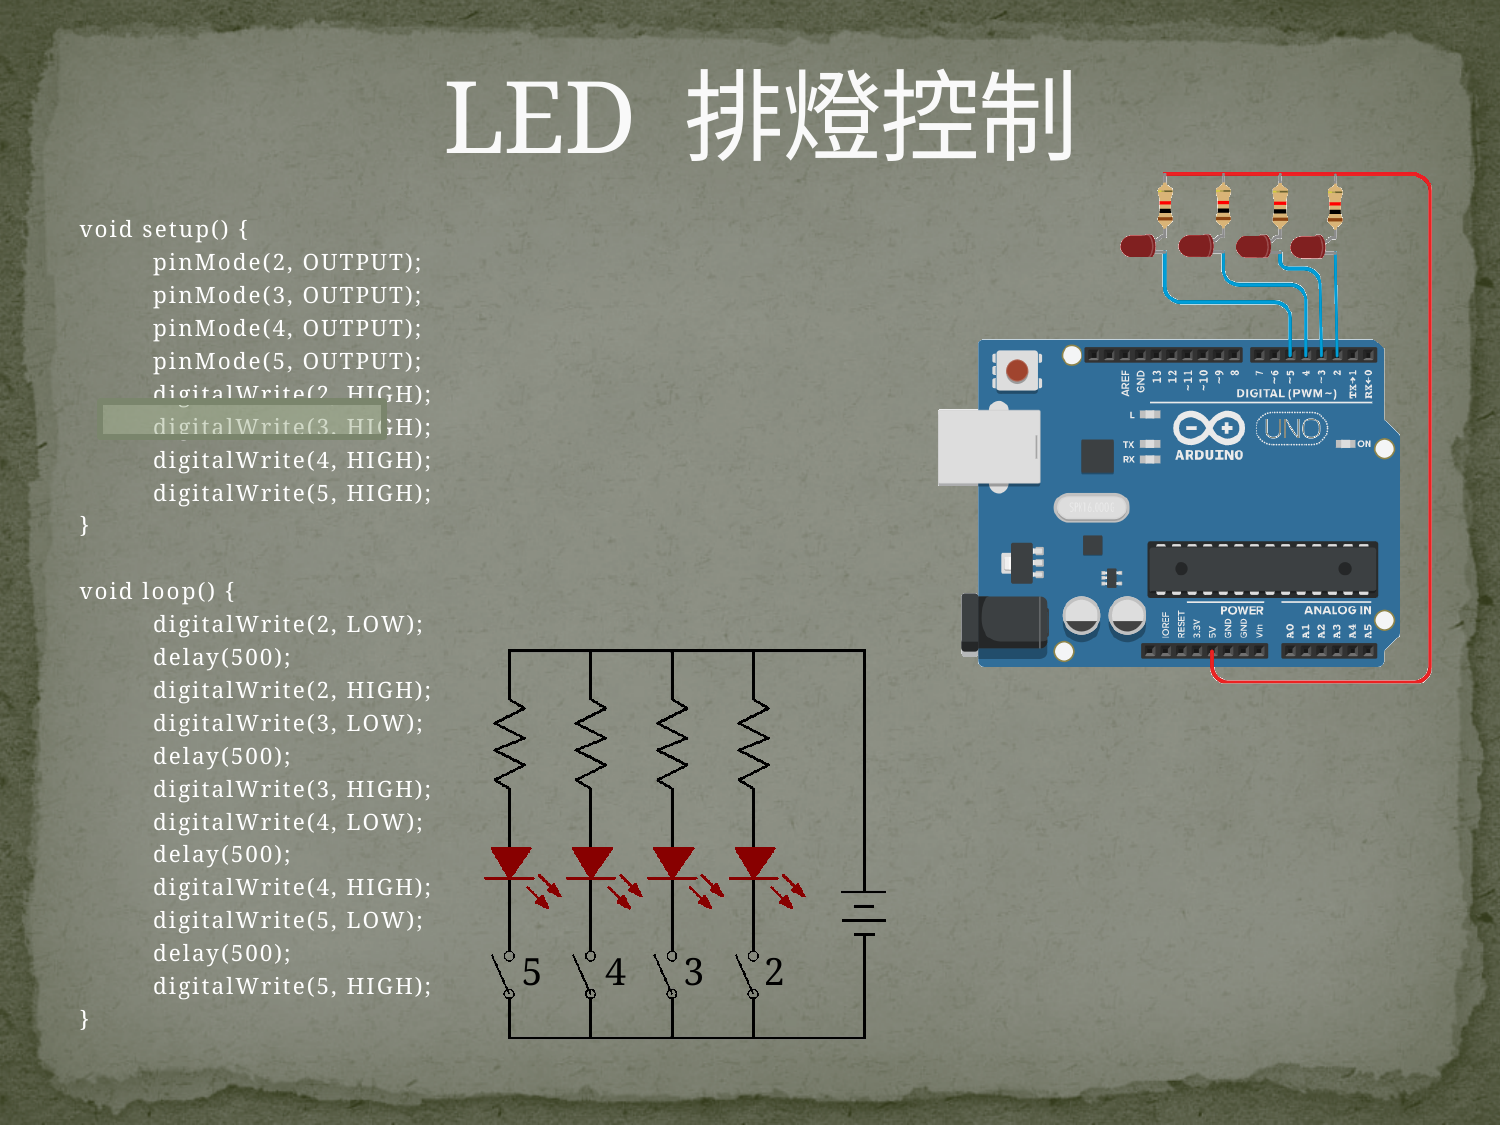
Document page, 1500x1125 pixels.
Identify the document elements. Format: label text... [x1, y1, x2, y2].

text_box [97, 398, 387, 440]
title LED 排燈控制 [123, 42, 1399, 182]
subtitle void setup() { pinMode(2, OUTPUT); pinMode(3, OUTPUT); pinMode(4, OUTPUT); pinMode(5, OUTPUT); digitalWrite(2, HIGH); digitalWrite(3, HIGH); digitalWrite(4, HIGH); digitalWrite(5, HIGH); } void loop() { digitalWrite(2, LOW); delay(500); digitalWrite(2, HIGH); digitalWrite(3, LOW); delay(500); digitalWrite(3, HIGH); digitalWrite(4, LOW); delay(500); digitalWrite(4, HIGH); digitalWrite(5, LOW); delay(500); digitalWrite(5, HIGH); } [64, 208, 467, 1059]
picture [484, 649, 886, 1040]
picture [938, 172, 1432, 684]
